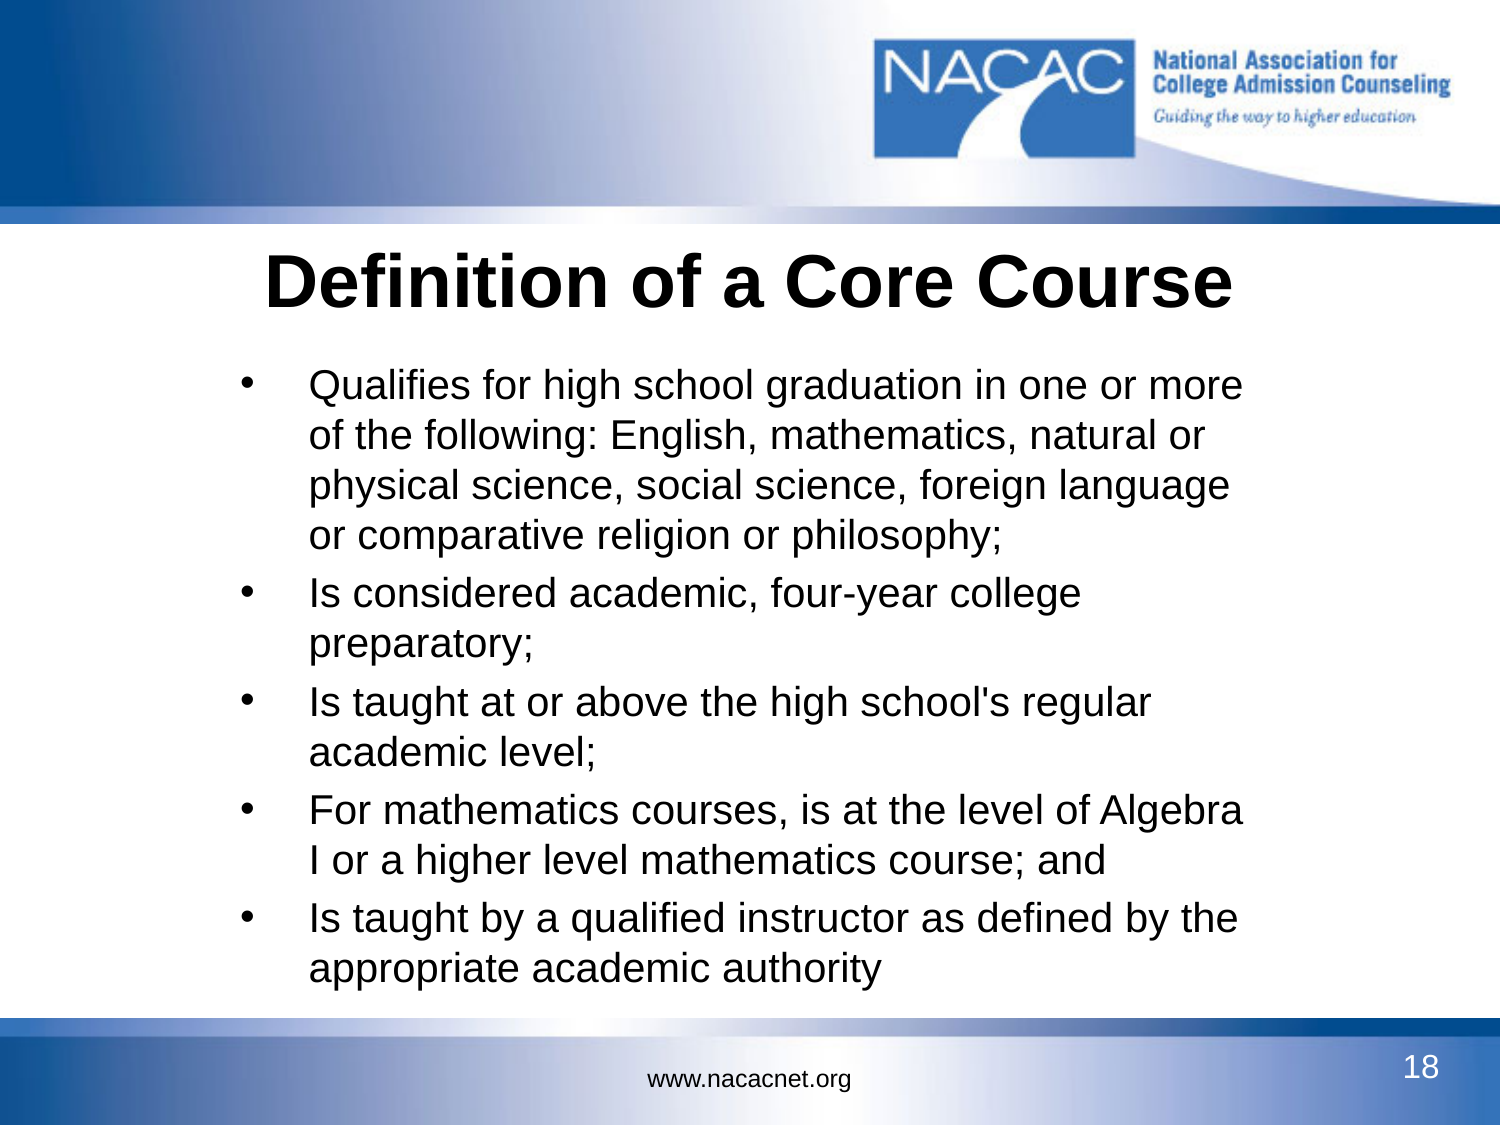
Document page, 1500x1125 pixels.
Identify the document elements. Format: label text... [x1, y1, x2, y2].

text_box 18 [1387, 1037, 1463, 1093]
picture [0, 1018, 1500, 1125]
picture [0, 0, 1500, 224]
subtitle Qualifies for high school graduation in one or more of the following: English, mathematics, natural or physical science, social science, foreign language or comparative religion or philosophy; Is considered academic, four-year college preparatory; Is taught at or above the high school's regular academic level; For mathematics courses, is at the level of Algebra I or a higher level mathematics course; and Is taught by a qualified instructor as defined by the appropriate academic authority [225, 350, 1275, 1025]
title Definition of a Core Course [112, 224, 1388, 350]
